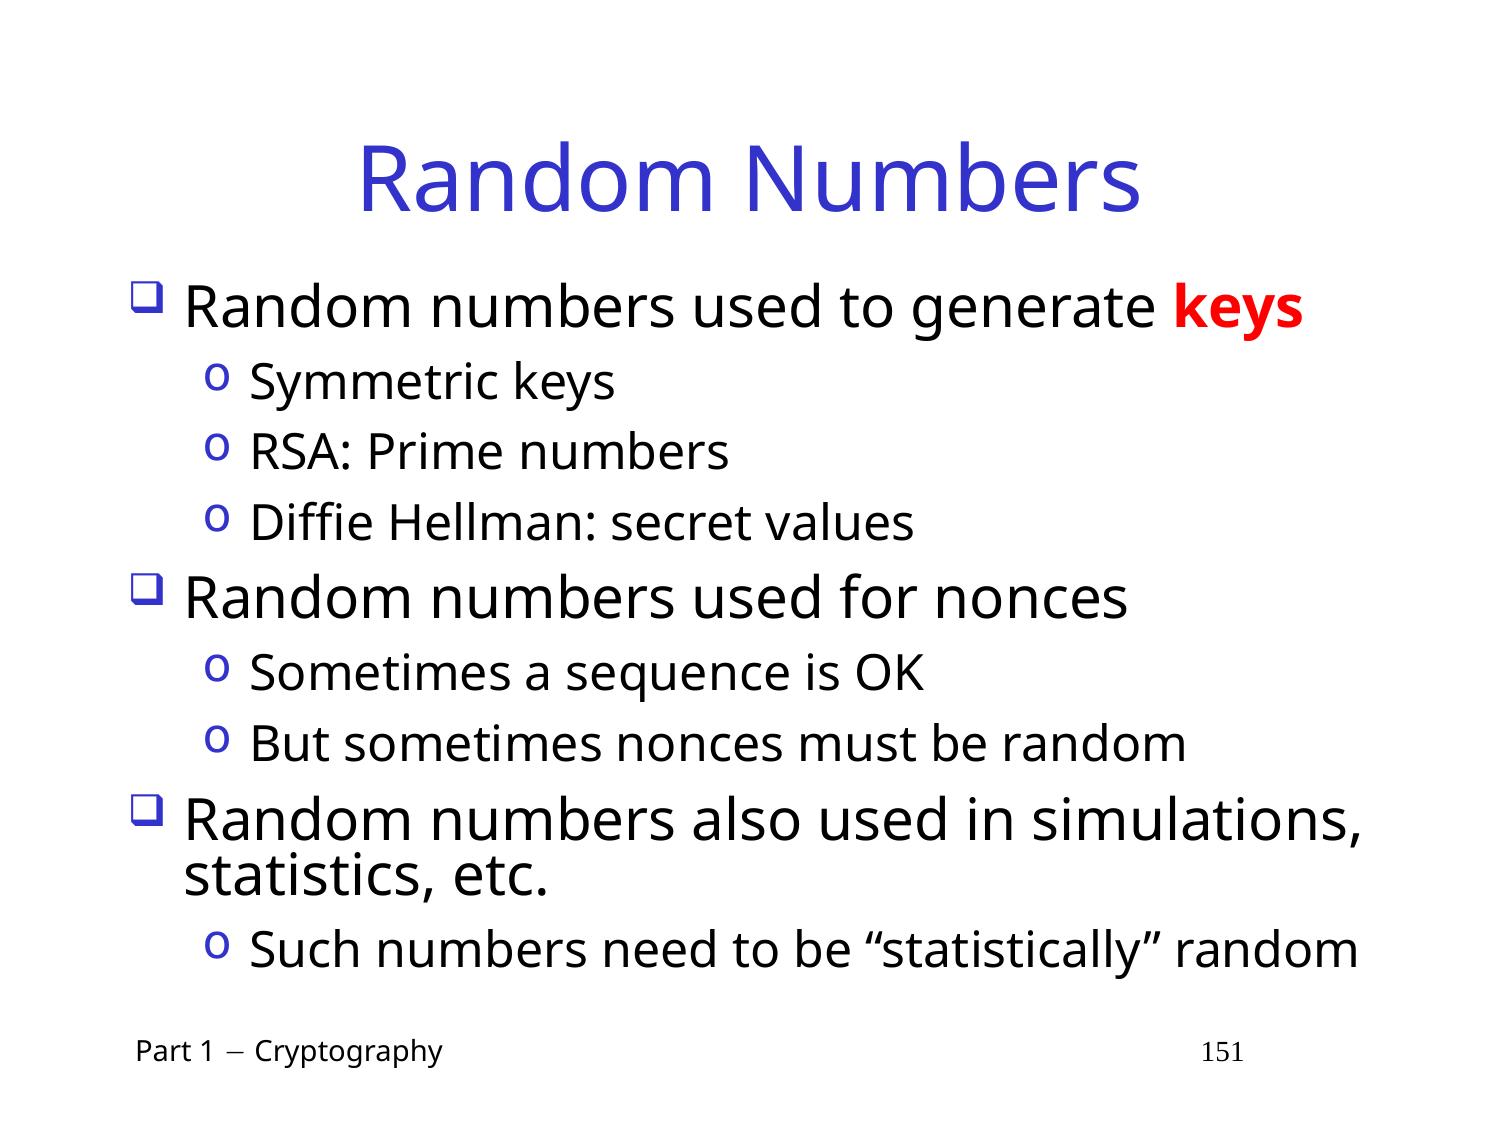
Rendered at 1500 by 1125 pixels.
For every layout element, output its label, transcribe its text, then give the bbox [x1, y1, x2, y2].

title Random Numbers [112, 99, 1388, 251]
footer Part 1  Cryptography 151 [112, 1024, 1401, 1101]
list Random numbers used to generate keys Symmetric keys RSA: Prime numbers Diffie Hellman: secret values Random numbers used for nonces Sometimes a sequence is OK But sometimes nonces must be random Random numbers also used in simulations, statistics, etc. Such numbers need to be “statistically” random [112, 274, 1426, 1013]
